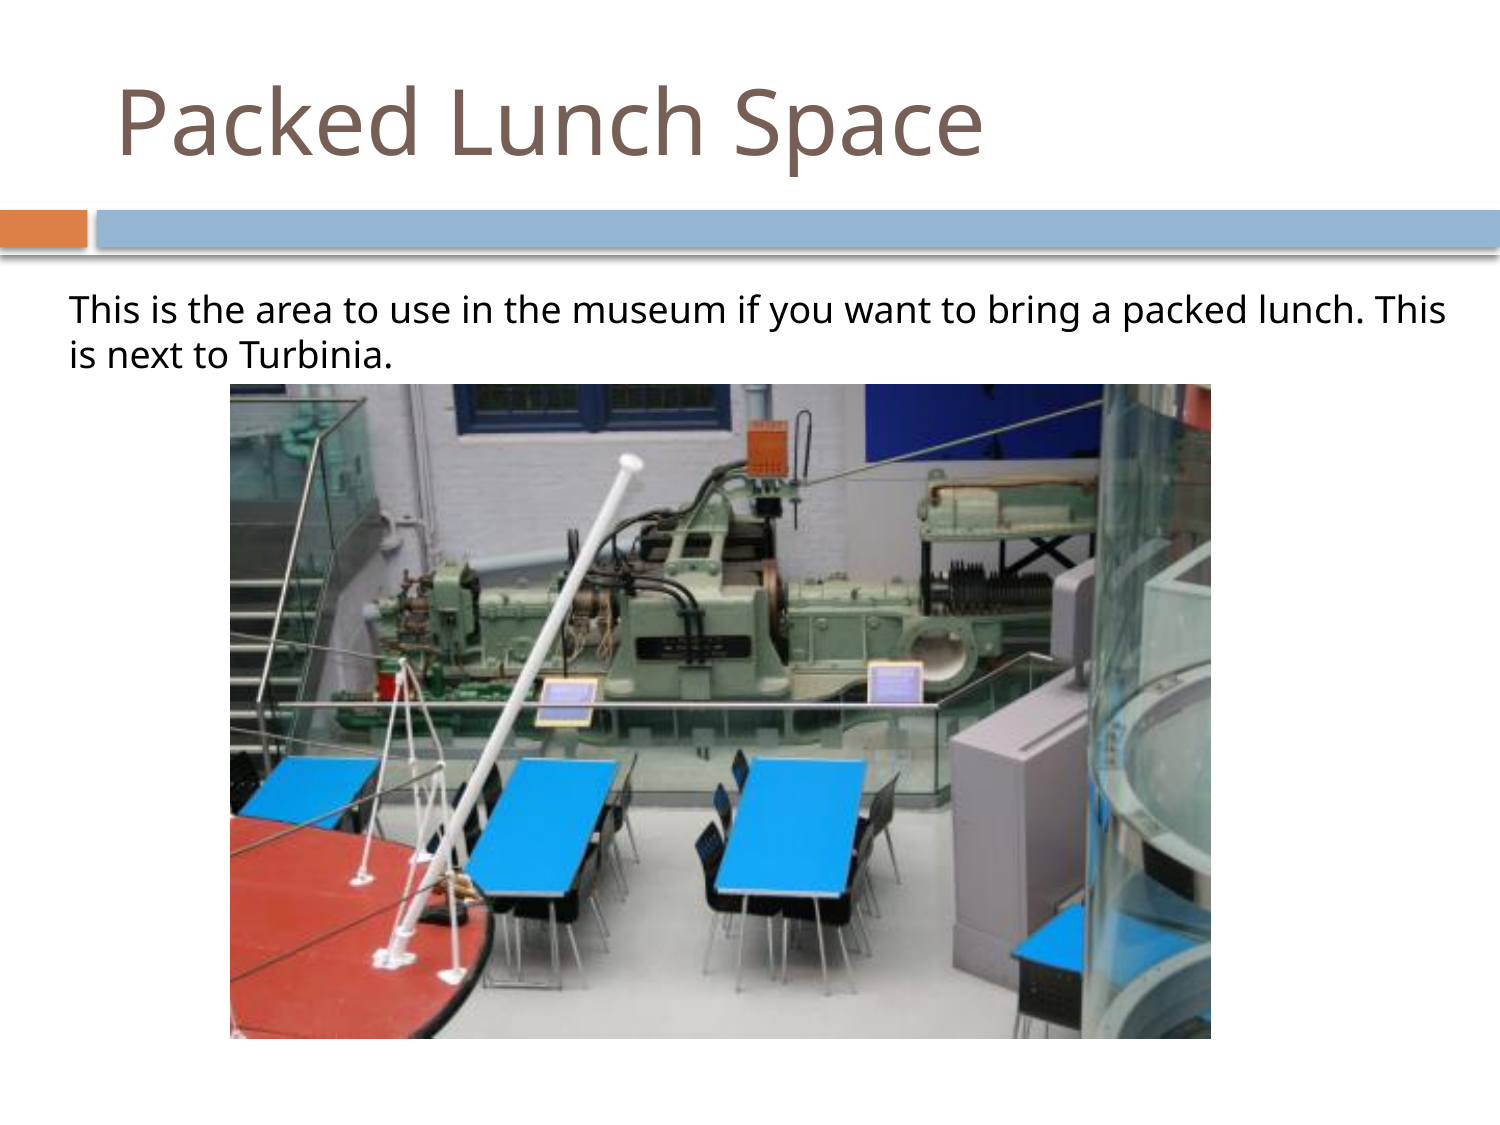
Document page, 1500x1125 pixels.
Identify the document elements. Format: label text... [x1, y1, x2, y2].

text_box This is the area to use in the museum if you want to bring a packed lunch. This is next to Turbinia. [54, 278, 1484, 384]
picture [229, 384, 1211, 1039]
title Packed Lunch Space [99, 37, 1438, 200]
